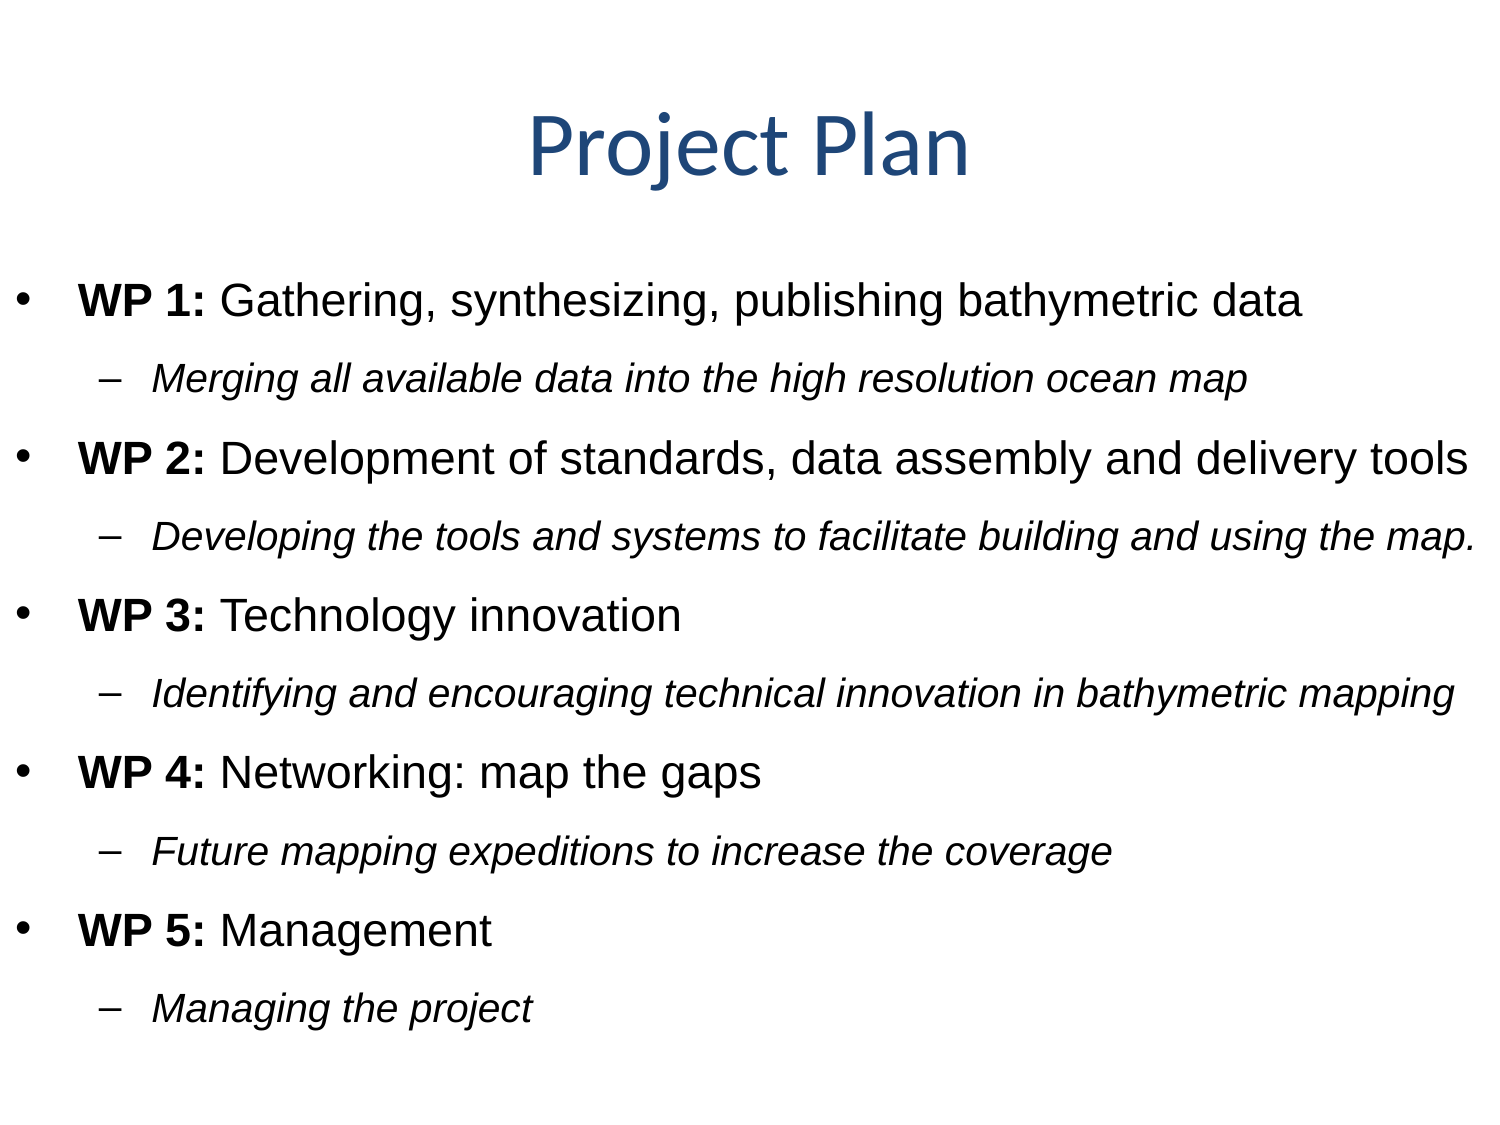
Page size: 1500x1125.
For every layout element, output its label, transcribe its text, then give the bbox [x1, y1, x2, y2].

list WP 1: Gathering, synthesizing, publishing bathymetric data Merging all available data into the high resolution ocean map WP 2: Development of standards, data assembly and delivery tools Developing the tools and systems to facilitate building and using the map. WP 3: Technology innovation Identifying and encouraging technical innovation in bathymetric mapping WP 4: Networking: map the gaps Future mapping expeditions to increase the coverage WP 5: Management Managing the project [0, 262, 1500, 1054]
title Project Plan [75, 45, 1425, 233]
